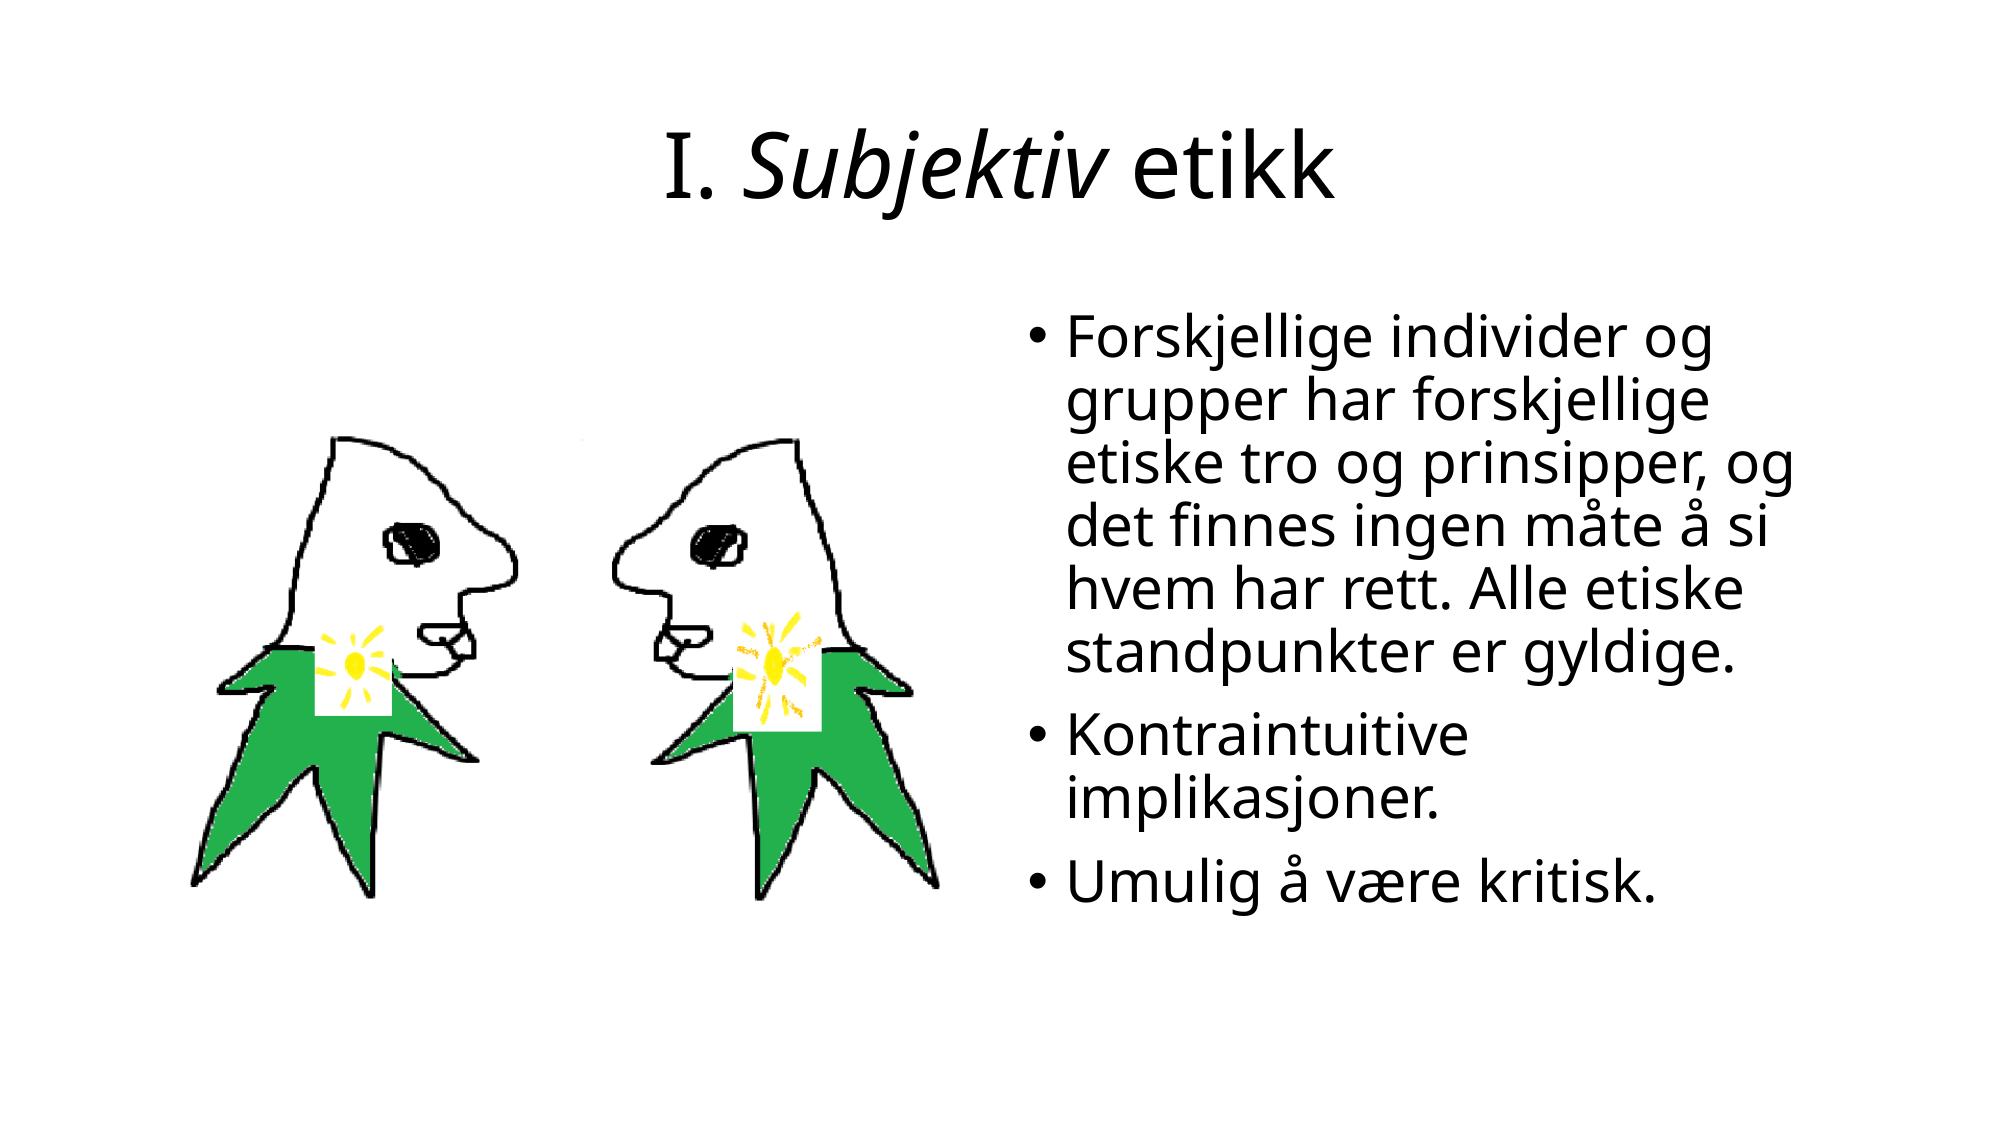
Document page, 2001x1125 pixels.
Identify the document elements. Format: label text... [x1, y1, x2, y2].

list Forskjellige individer og grupper har forskjellige etiske tro og prinsipper, og det finnes ingen måte å si hvem har rett. Alle etiske standpunkter er gyldige. Kontraintuitive implikasjoner. Umulig å være kritisk. [1012, 299, 1863, 1014]
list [175, 403, 950, 910]
title I. Subjektiv etikk [137, 59, 1863, 278]
